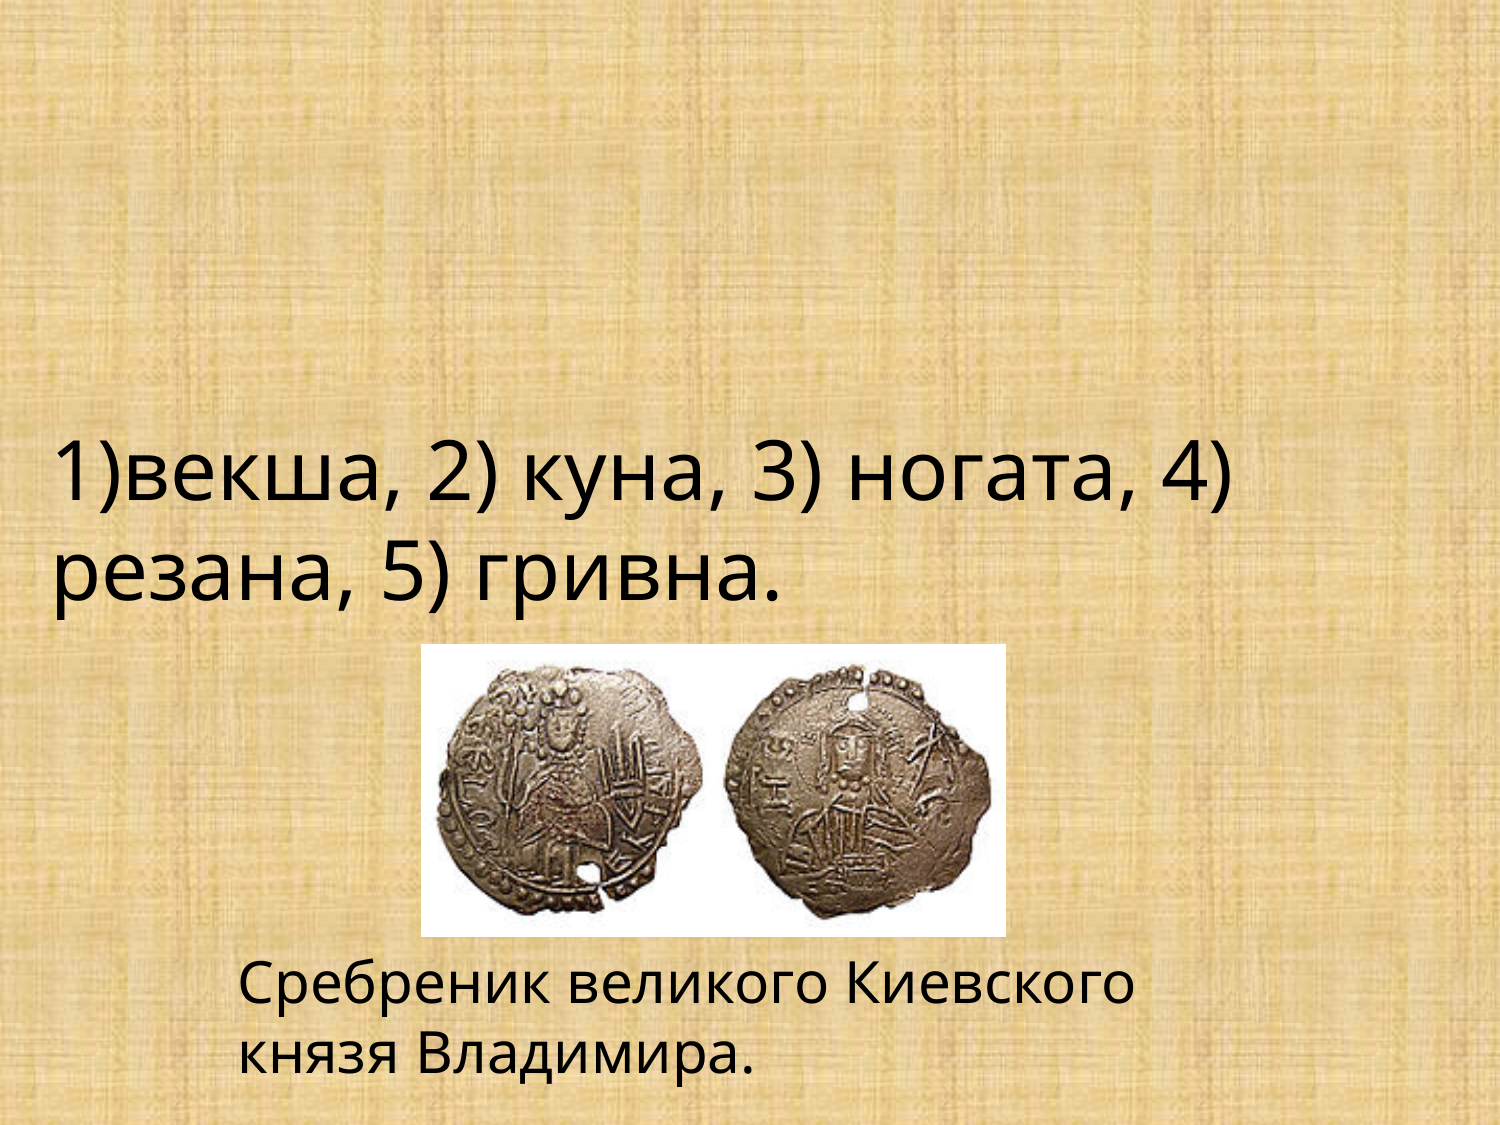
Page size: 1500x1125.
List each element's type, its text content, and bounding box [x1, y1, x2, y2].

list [421, 644, 1006, 937]
picture [0, 0, 1500, 1125]
text_box Сребреник великого Киевского князя Владимира. [222, 937, 1207, 1093]
text_box 1)векша, 2) куна, 3) ногата, 4) резана, 5) гривна. [35, 410, 1500, 725]
